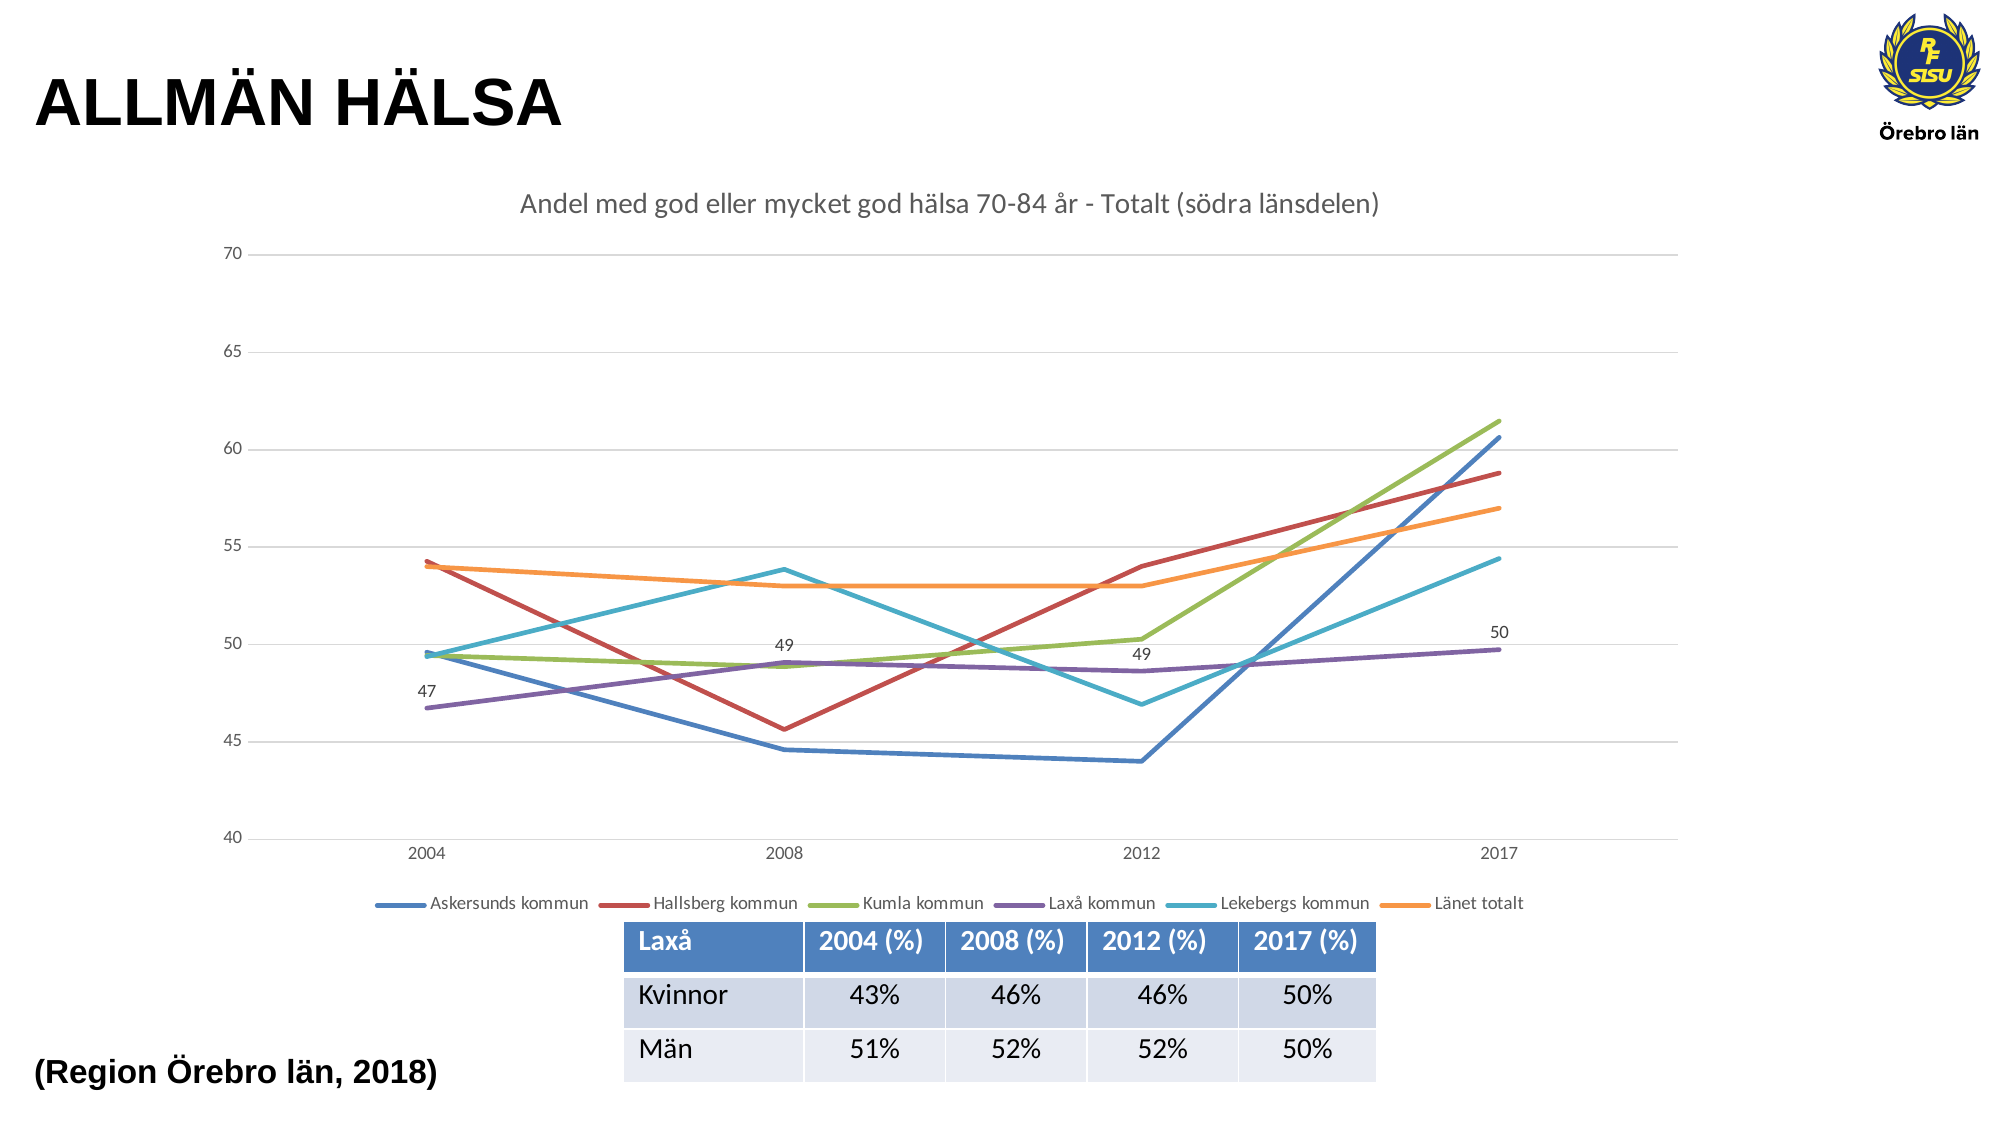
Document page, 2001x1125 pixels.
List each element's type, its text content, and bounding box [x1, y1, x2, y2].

table_cell 46% [946, 978, 1086, 1028]
table_header 2017 (%) [1239, 922, 1376, 972]
table_header Laxå [624, 922, 803, 972]
table_cell 50% [1239, 978, 1376, 1028]
table_cell 43% [805, 978, 945, 1028]
table_cell 51% [805, 1030, 945, 1082]
table_cell 46% [1088, 978, 1238, 1028]
table_cell Män [624, 1030, 803, 1082]
table_cell 52% [946, 1030, 1086, 1082]
chart [193, 160, 1709, 921]
table_cell 50% [1239, 1030, 1376, 1082]
table_header 2004 (%) [805, 922, 945, 972]
table_cell 52% [1088, 1030, 1238, 1082]
text_box ALLMÄN HÄLSA [19, 60, 1671, 140]
text_box (Region Örebro län, 2018) [19, 1042, 536, 1098]
table_cell Kvinnor [624, 978, 803, 1028]
picture [1878, 13, 1981, 140]
table_header 2012 (%) [1088, 922, 1238, 972]
table_header 2008 (%) [946, 922, 1086, 972]
